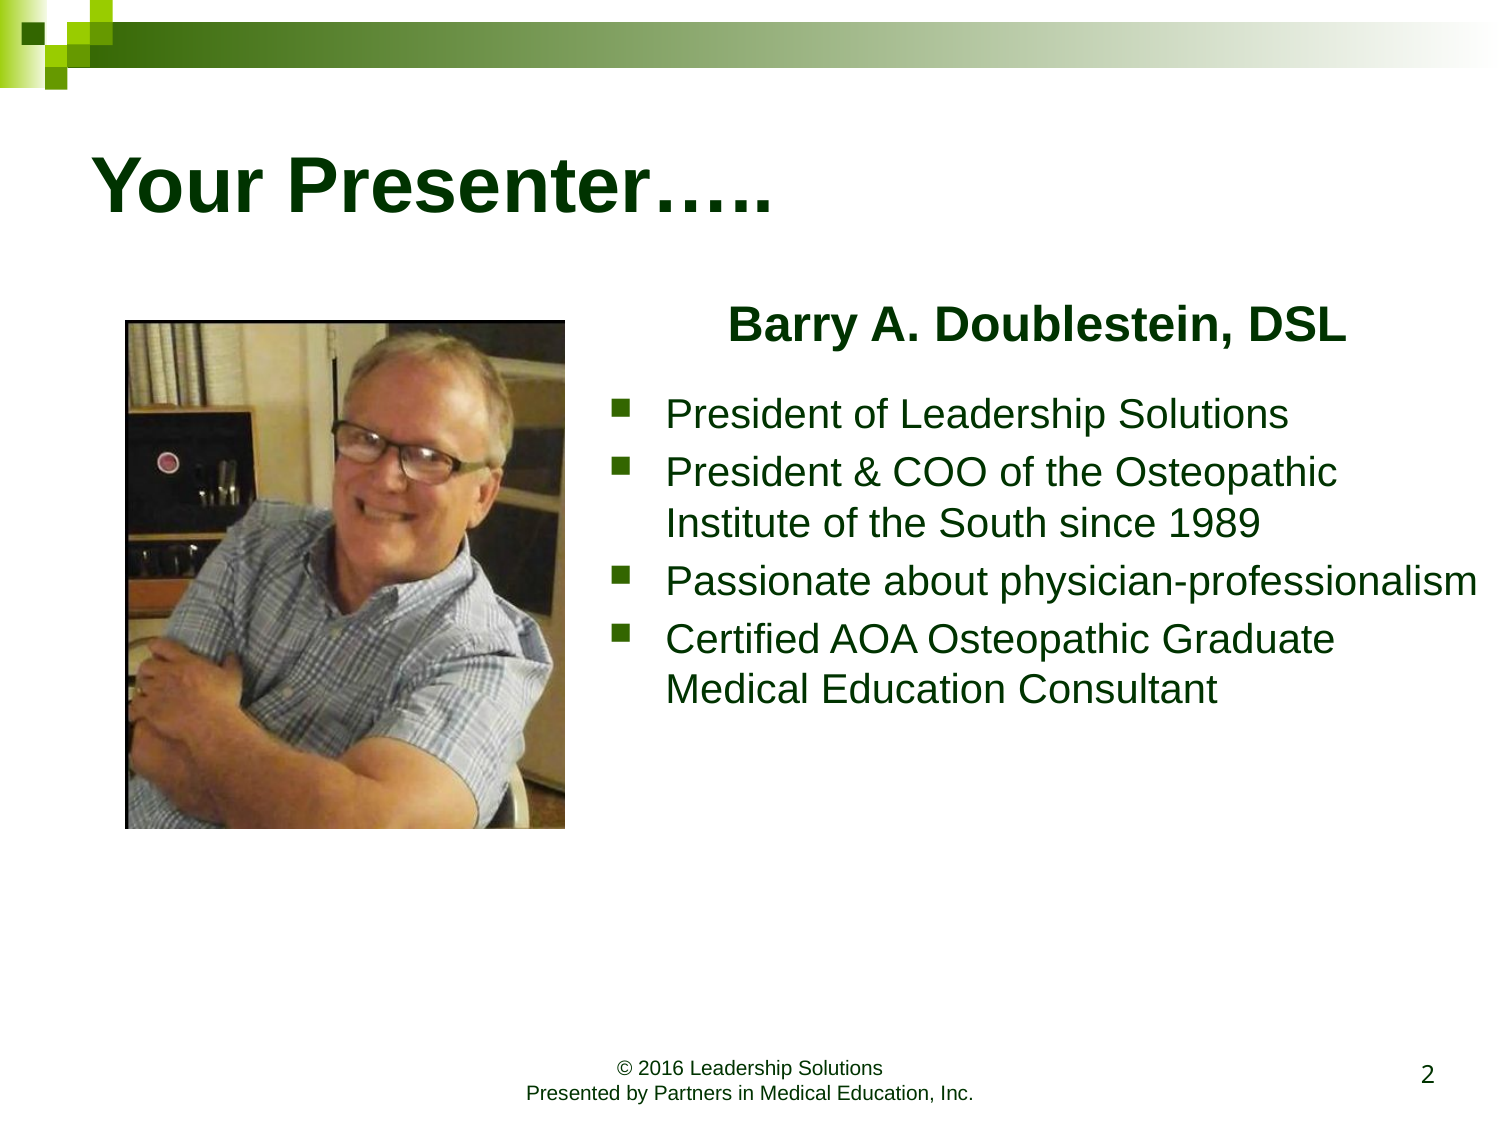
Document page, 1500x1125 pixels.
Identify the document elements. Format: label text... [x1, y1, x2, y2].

list President of Leadership Solutions President & COO of the Osteopathic Institute of the South since 1989 Passionate about physician-professionalism Certified AOA Osteopathic Graduate Medical Education Consultant [594, 379, 1495, 1028]
title Your Presenter….. [75, 87, 1425, 275]
footer © 2016 Leadership Solutions Presented by Partners in Medical Education, Inc. [418, 1047, 1082, 1108]
slide_number 2 [1100, 1025, 1450, 1100]
picture [124, 319, 565, 830]
list Barry A. Doublestein, DSL [712, 254, 1376, 360]
